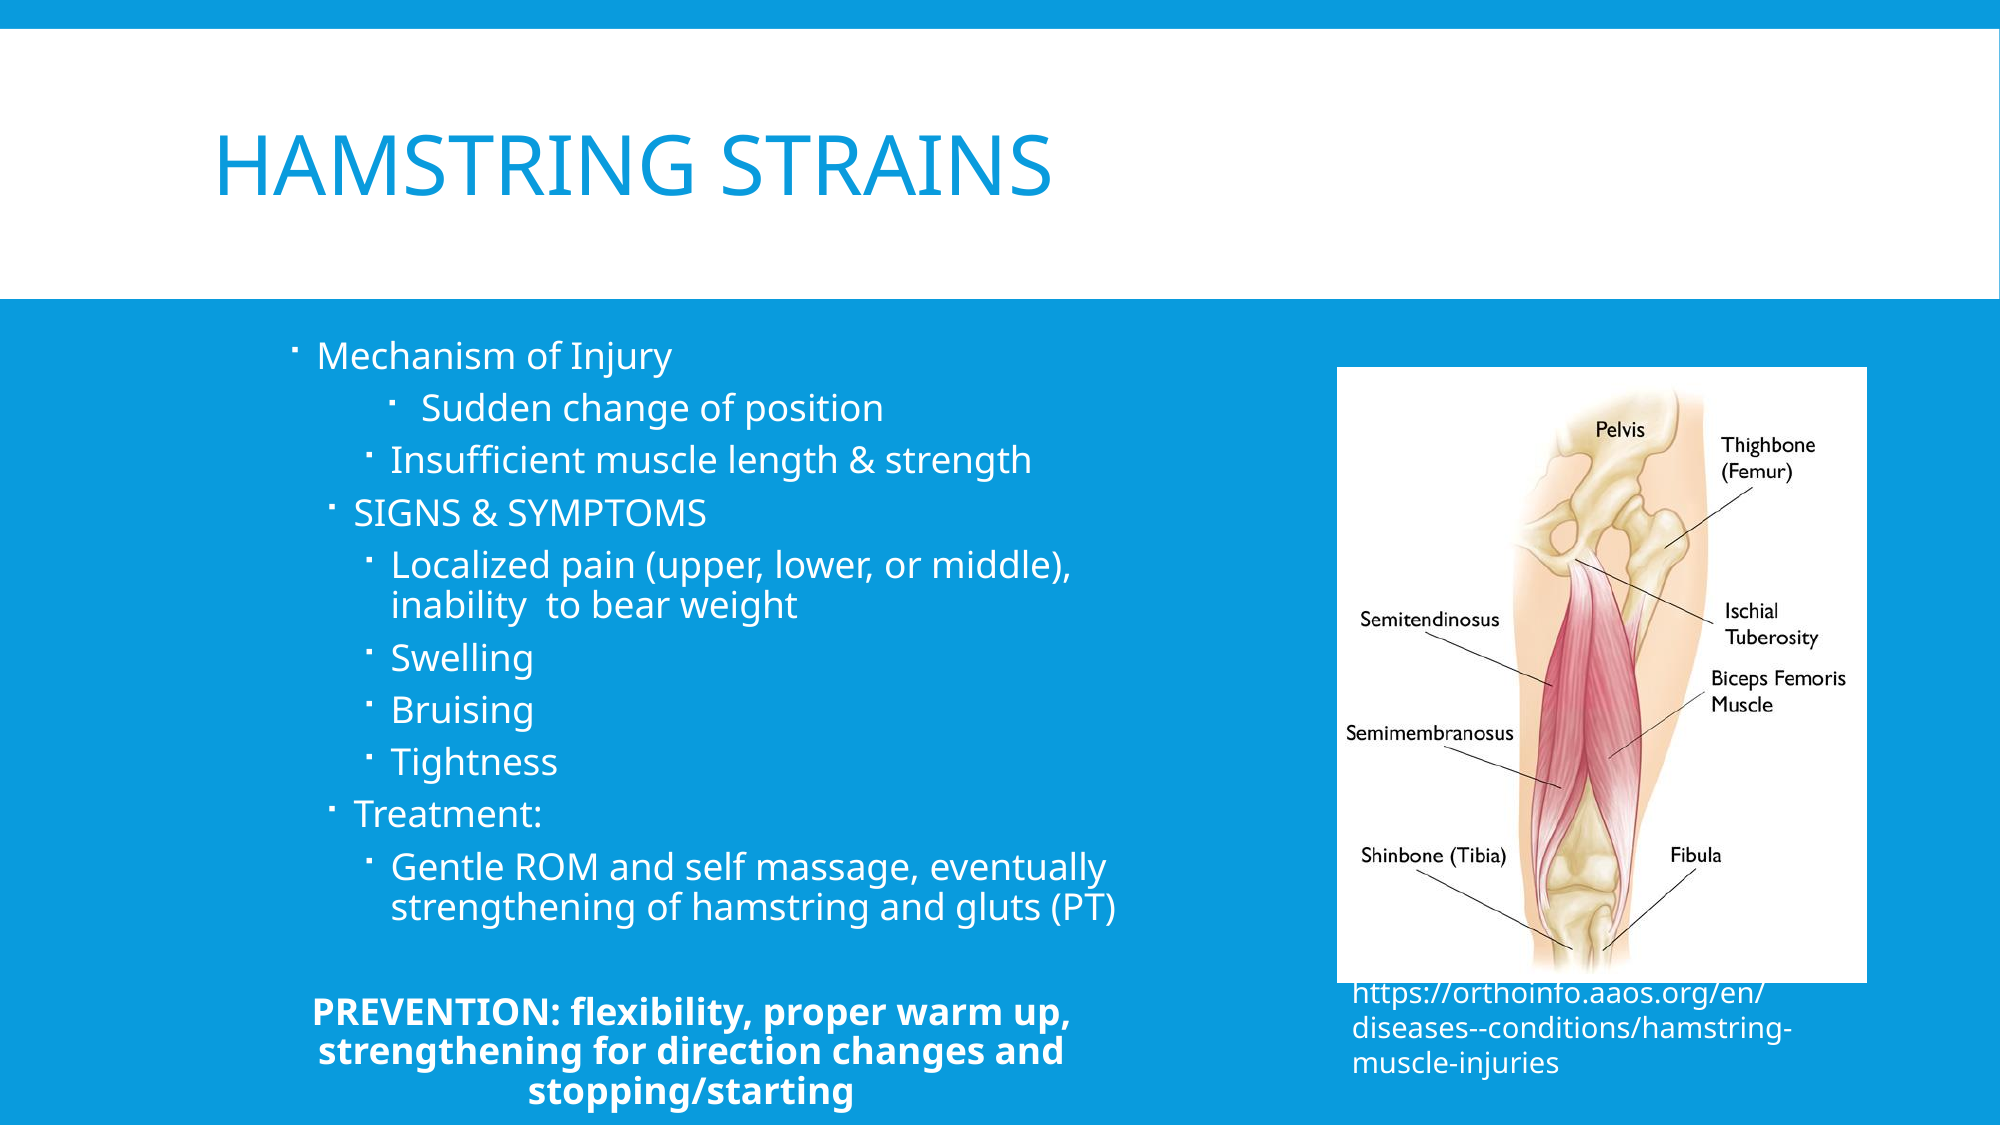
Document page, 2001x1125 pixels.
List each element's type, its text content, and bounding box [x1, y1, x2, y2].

list Mechanism of Injury Sudden change of position Insufficient muscle length & strength SIGNS & SYMPTOMS Localized pain (upper, lower, or middle), inability to bear weight Swelling Bruising Tightness Treatment: Gentle ROM and self massage, eventually strengthening of hamstring and gluts (PT) PREVENTION: flexibility, proper warm up, strengthening for direction changes and stopping/starting [197, 329, 1186, 1125]
picture [1338, 368, 1866, 984]
text_box https://orthoinfo.aaos.org/en/diseases--conditions/hamstring-muscle-injuries [1337, 992, 1867, 1087]
title Hamstring Strains [197, 46, 1803, 295]
